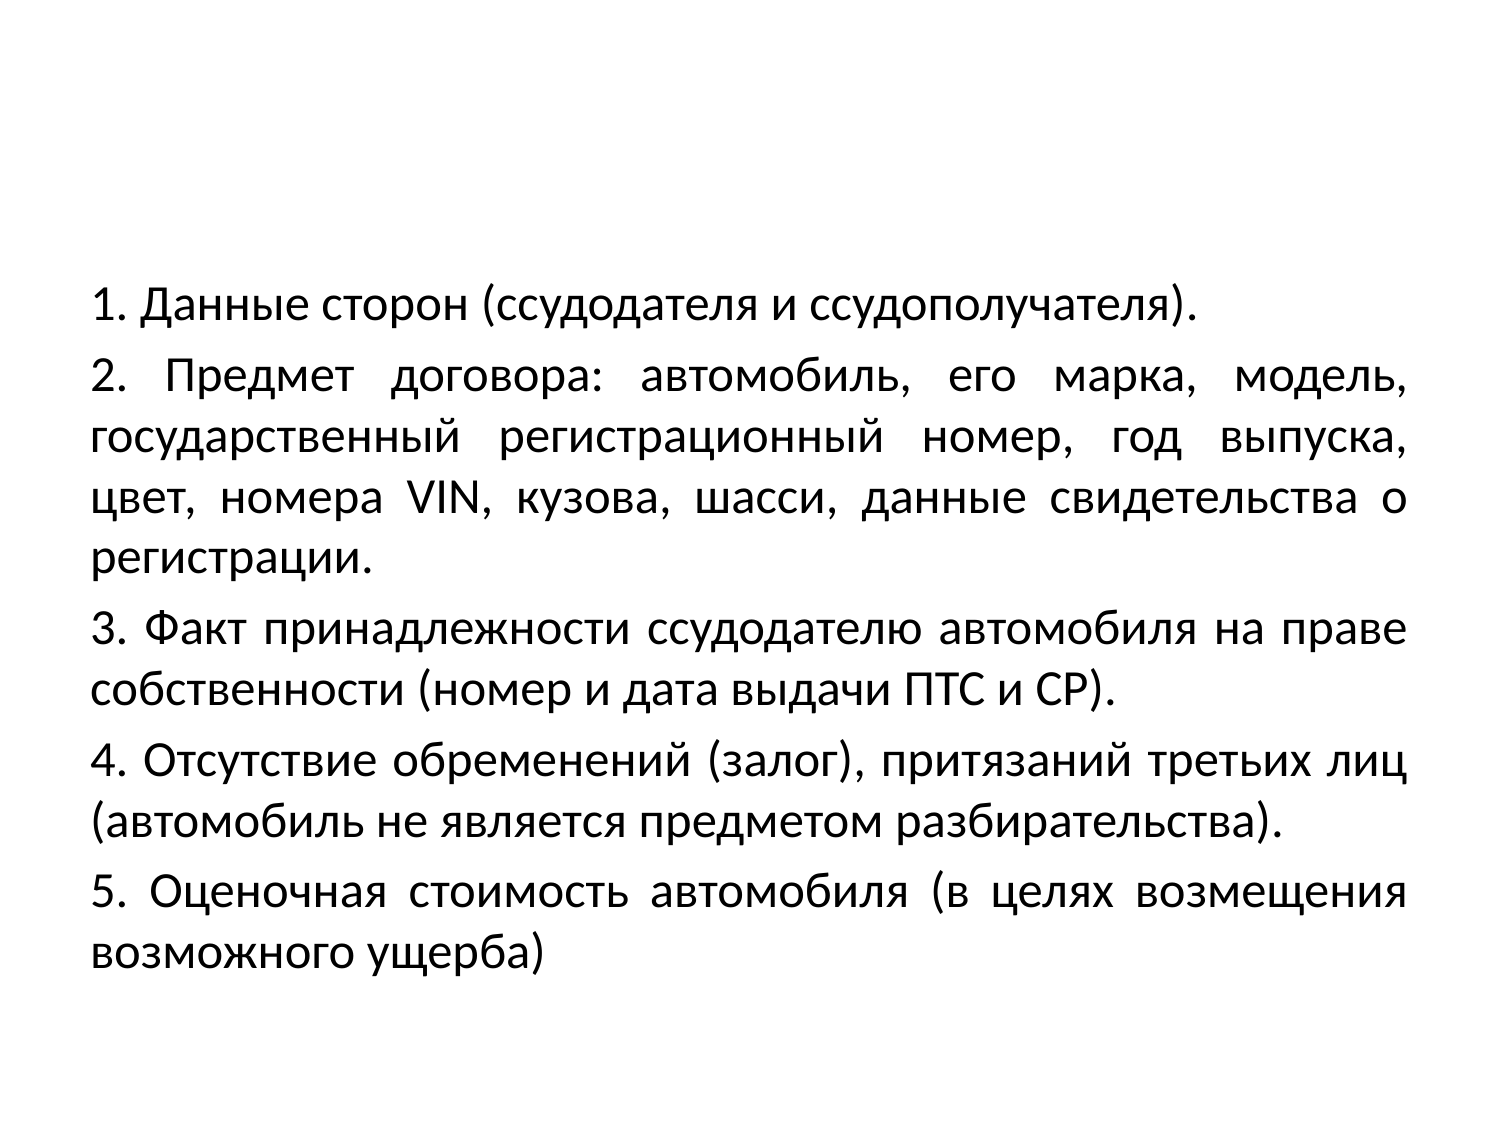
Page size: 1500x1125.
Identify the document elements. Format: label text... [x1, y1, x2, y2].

list 1. Данные сторон (ссудодателя и ссудополучателя). 2. Предмет договора: автомобиль, его марка, модель, государственный регистрационный номер, год выпуска, цвет, номера VIN, кузова, шасси, данные свидетельства о регистрации. 3. Факт принадлежности ссудодателю автомобиля на праве собственности (номер и дата выдачи ПТС и СР). 4. Отсутствие обременений (залог), притязаний третьих лиц (автомобиль не является предметом разбирательства). 5. Оценочная стоимость автомобиля (в целях возмещения возможного ущерба) [75, 262, 1425, 1005]
